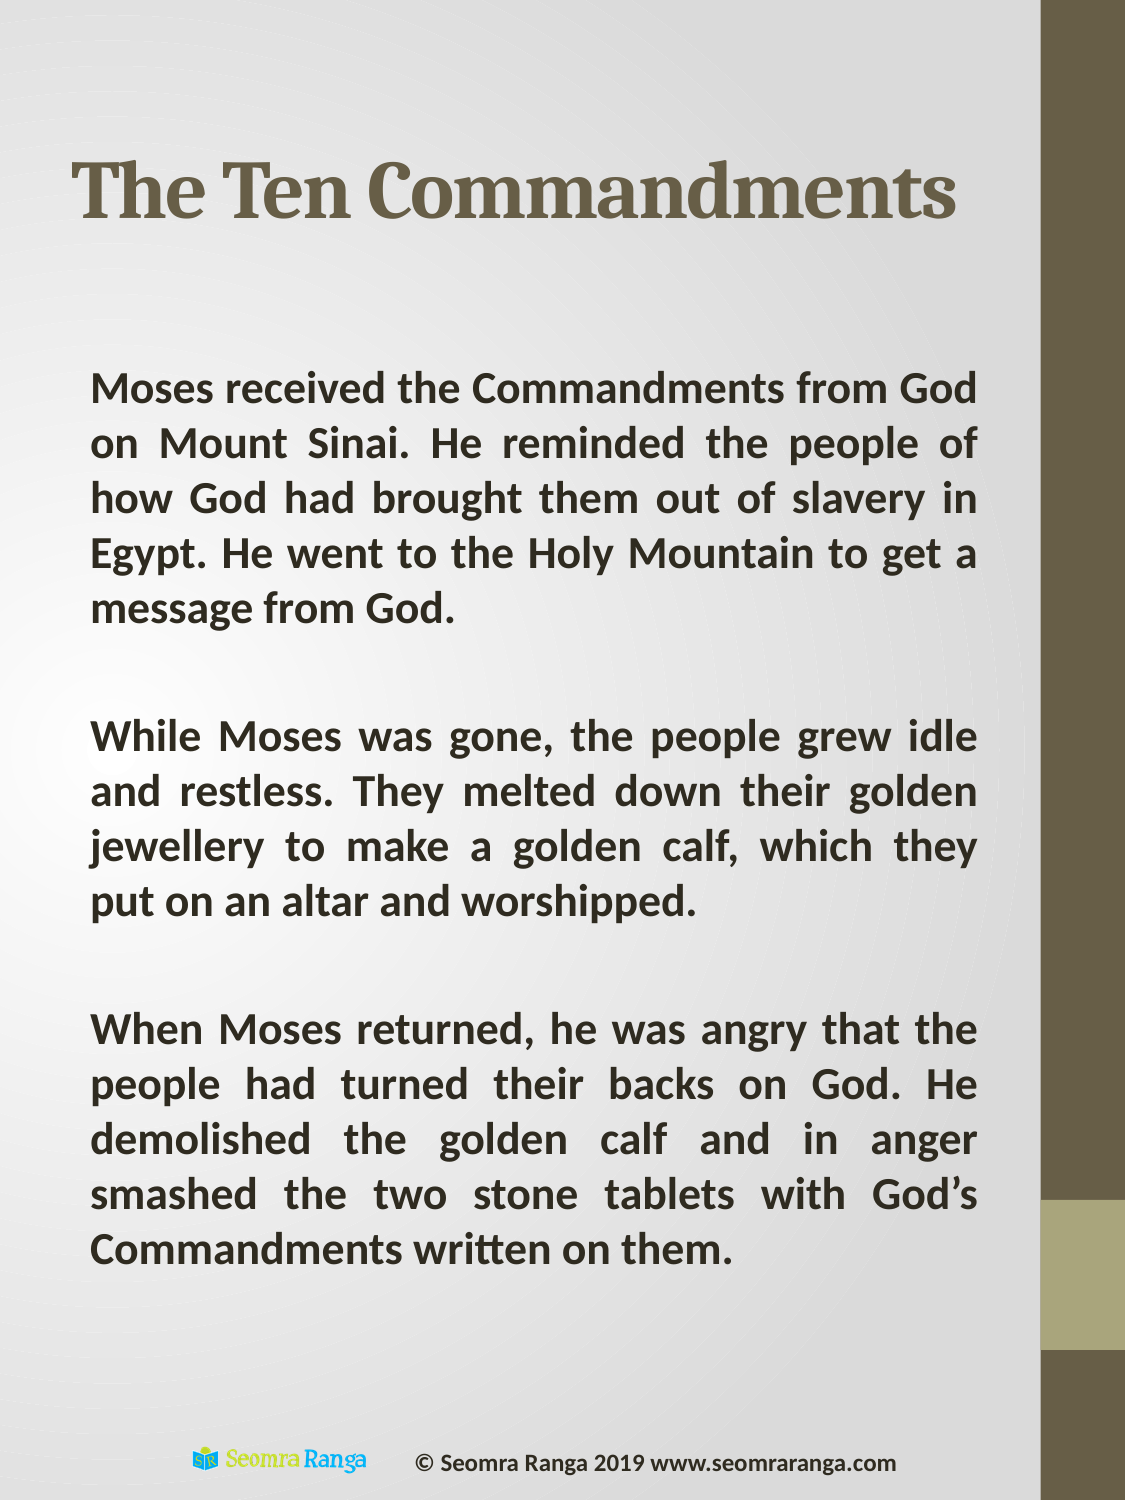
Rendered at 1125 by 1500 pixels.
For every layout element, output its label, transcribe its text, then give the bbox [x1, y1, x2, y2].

title The Ten Commandments [56, 60, 994, 310]
text_box © Seomra Ranga 2019 www.seomraranga.com [383, 1439, 940, 1484]
list Moses received the Commandments from God on Mount Sinai. He reminded the people of how God had brought them out of slavery in Egypt. He went to the Holy Mountain to get a message from God. While Moses was gone, the people grew idle and restless. They melted down their golden jewellery to make a golden calf, which they put on an altar and worshipped. When Moses returned, he was angry that the people had turned their backs on God. He demolished the golden calf and in anger smashed the two stone tablets with God’s Commandments written on them. [56, 350, 994, 1400]
picture [183, 1434, 373, 1486]
